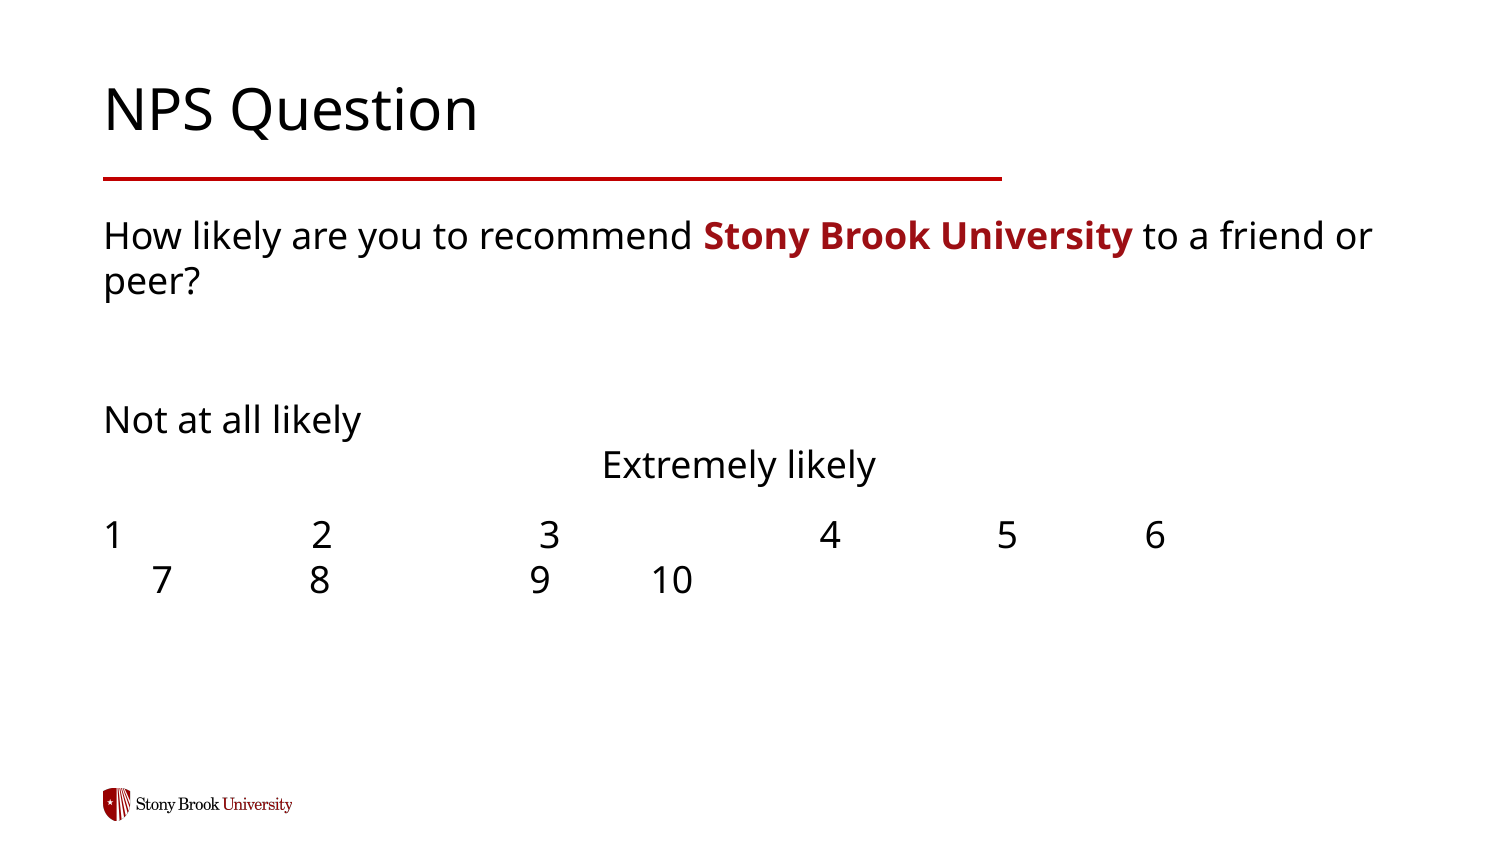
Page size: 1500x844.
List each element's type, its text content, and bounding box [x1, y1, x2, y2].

title NPS Question [103, 45, 1397, 140]
list How likely are you to recommend Stony Brook University to a friend or peer? Not at all likely Extremely likely 1 2 3 4 5 6 7 8 9 10 [103, 211, 1397, 728]
picture [103, 788, 292, 821]
